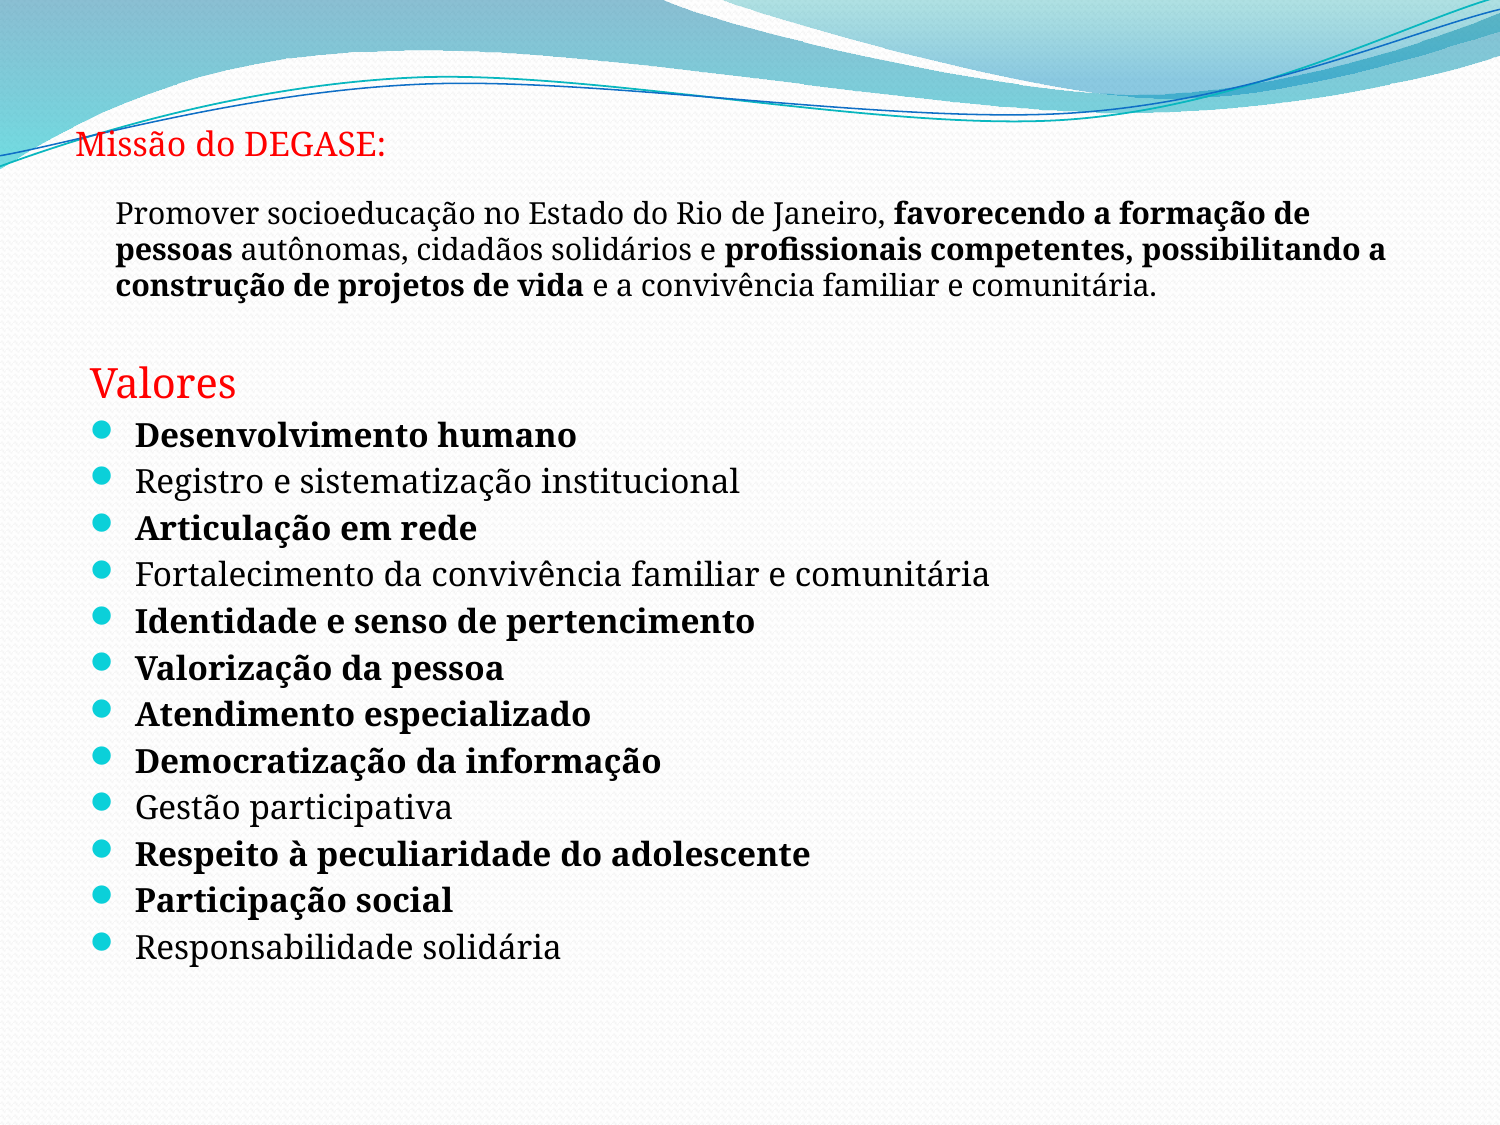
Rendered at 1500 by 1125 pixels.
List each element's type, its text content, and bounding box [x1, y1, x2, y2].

list Valores Desenvolvimento humano Registro e sistematização institucional Articulação em rede Fortalecimento da convivência familiar e comunitária Identidade e senso de pertencimento Valorização da pessoa Atendimento especializado Democratização da informação Gestão participativa Respeito à peculiaridade do adolescente Participação social Responsabilidade solidária [75, 349, 1425, 1038]
title Missão do DEGASE: Promover socioeducação no Estado do Rio de Janeiro, favorecendo a formação de pessoas autônomas, cidadãos solidários e profissionais competentes, possibilitando a construção de projetos de vida e a convivência familiar e comunitária. [75, 115, 1425, 303]
